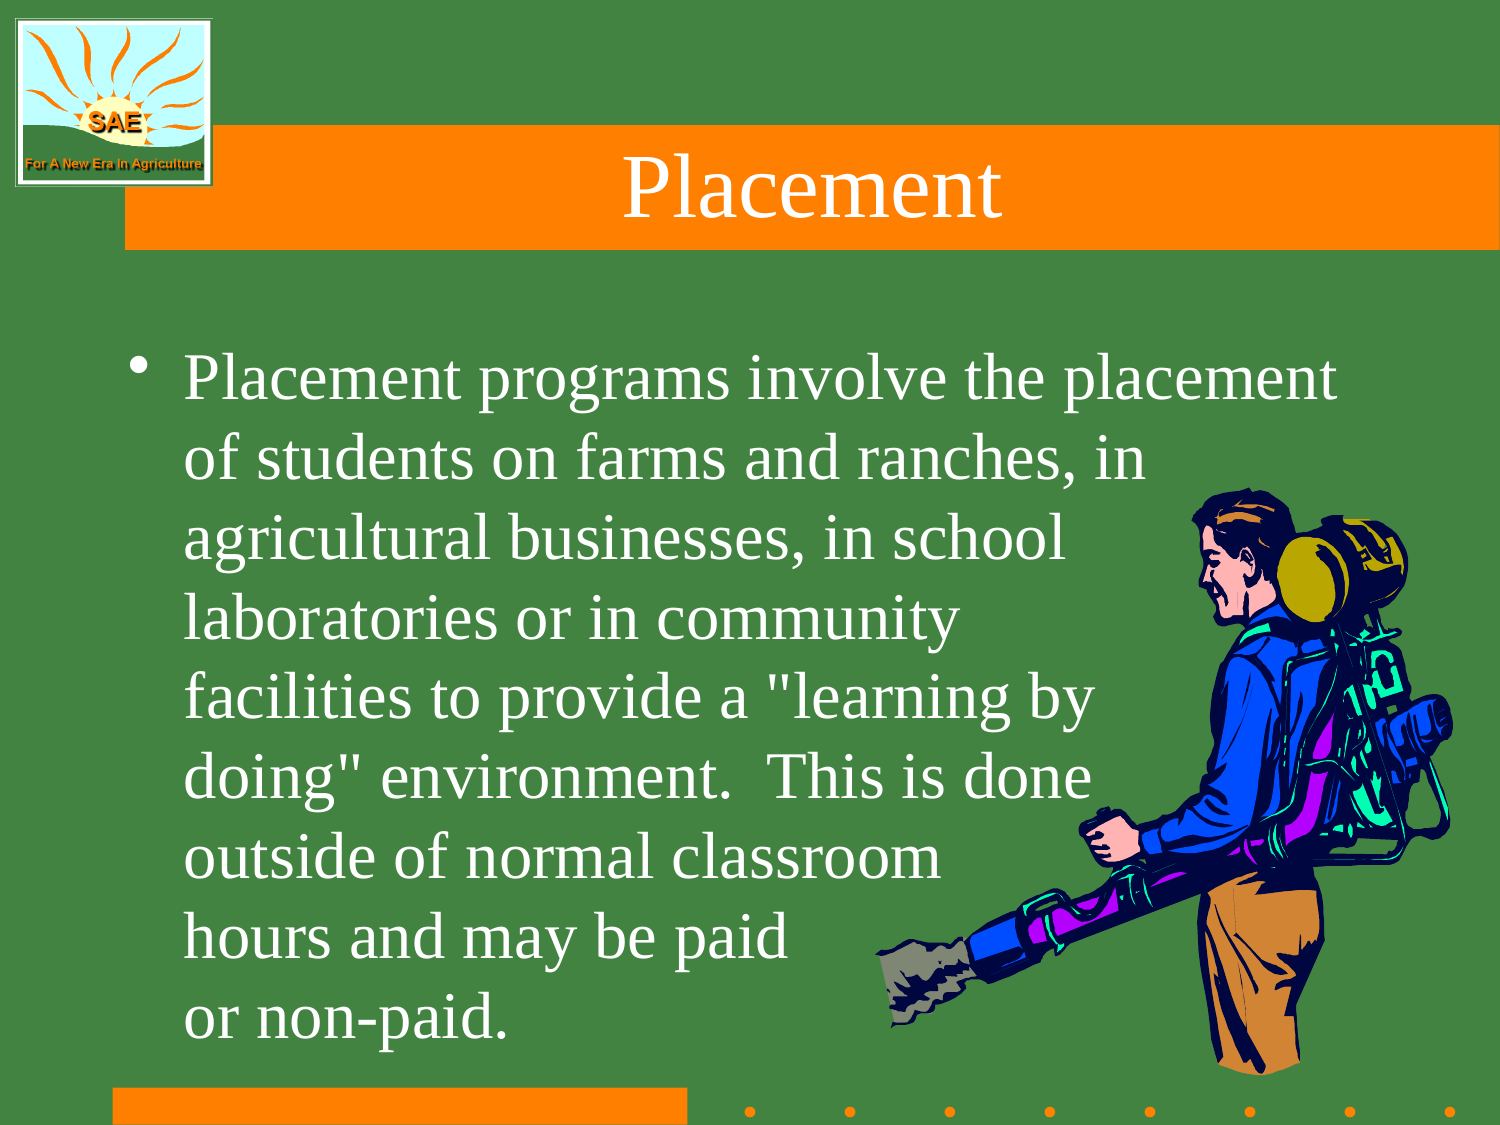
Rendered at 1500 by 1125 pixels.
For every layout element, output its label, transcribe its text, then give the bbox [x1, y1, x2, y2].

picture [15, 18, 213, 187]
title Placement [174, 87, 1451, 276]
list Placement programs involve the placement of students on farms and ranches, in agricultural businesses, in school laboratories or in community facilities to provide a "learning by doing" environment. This is done outside of normal classroom hours and may be paid or non-paid. [112, 324, 1388, 1001]
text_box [874, 487, 1454, 1076]
